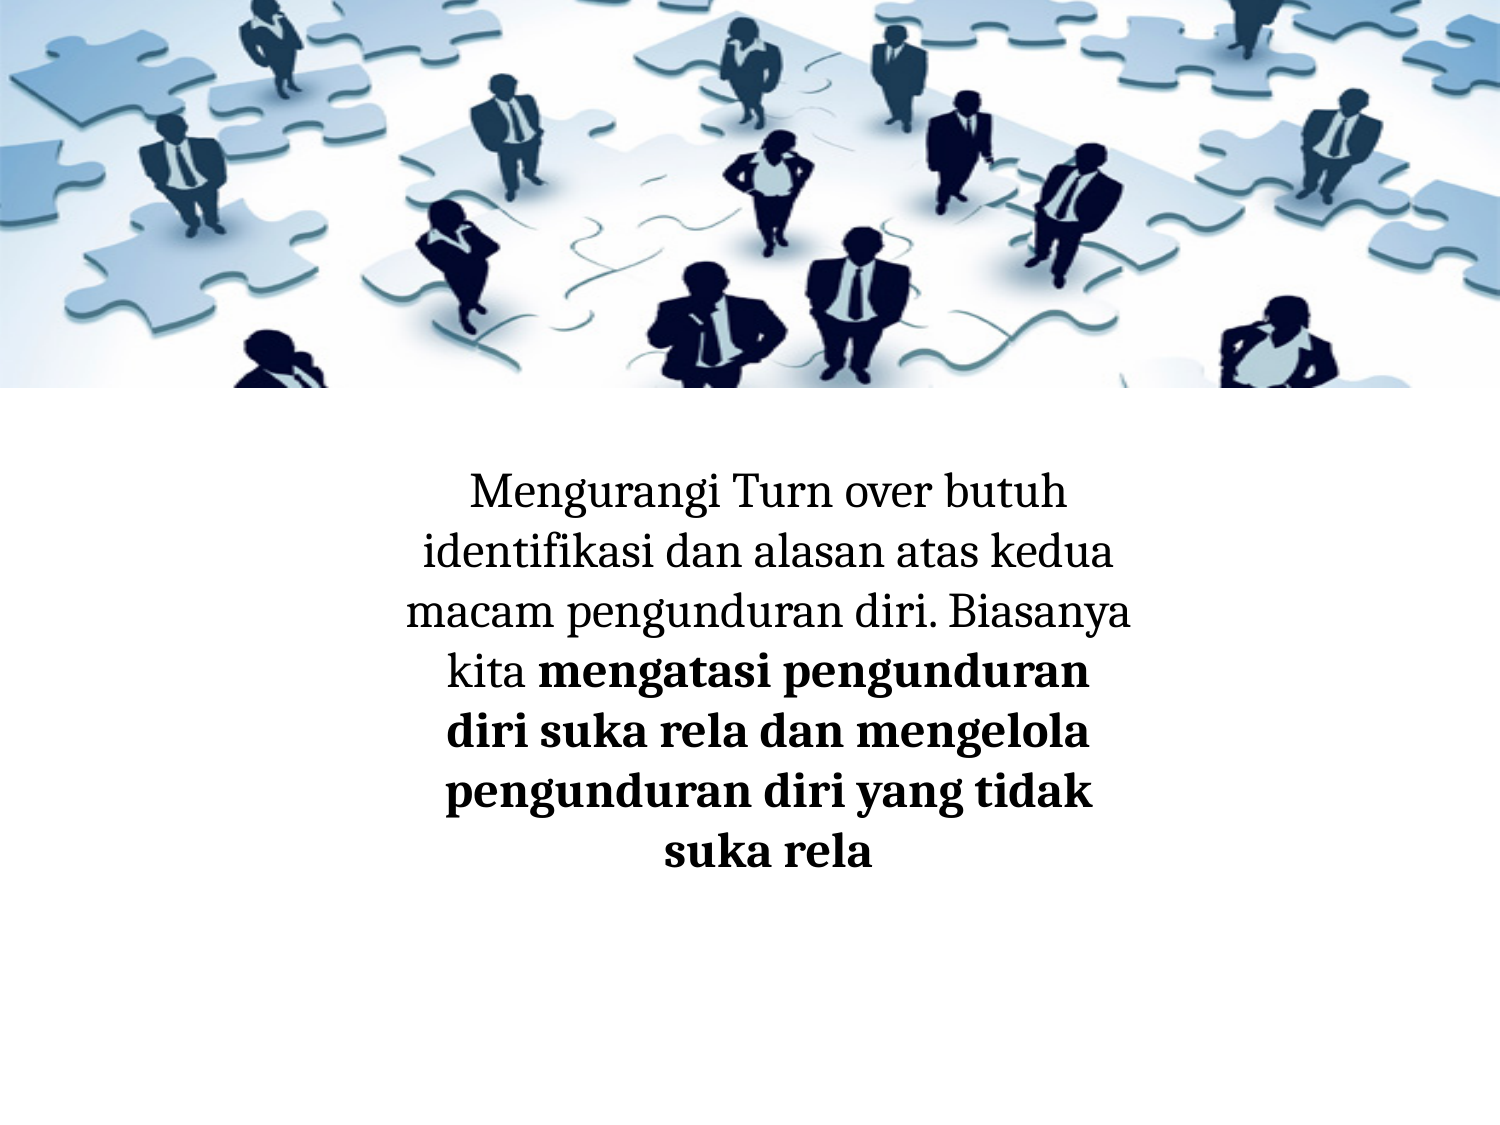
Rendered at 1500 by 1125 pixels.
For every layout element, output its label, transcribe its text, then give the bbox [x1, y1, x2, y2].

text_box Mengurangi Turn over butuh identifikasi dan alasan atas kedua macam pengunduran diri. Biasanya kita mengatasi pengunduran diri suka rela dan mengelola pengunduran diri yang tidak suka rela [387, 449, 1150, 885]
picture [0, 0, 1500, 388]
